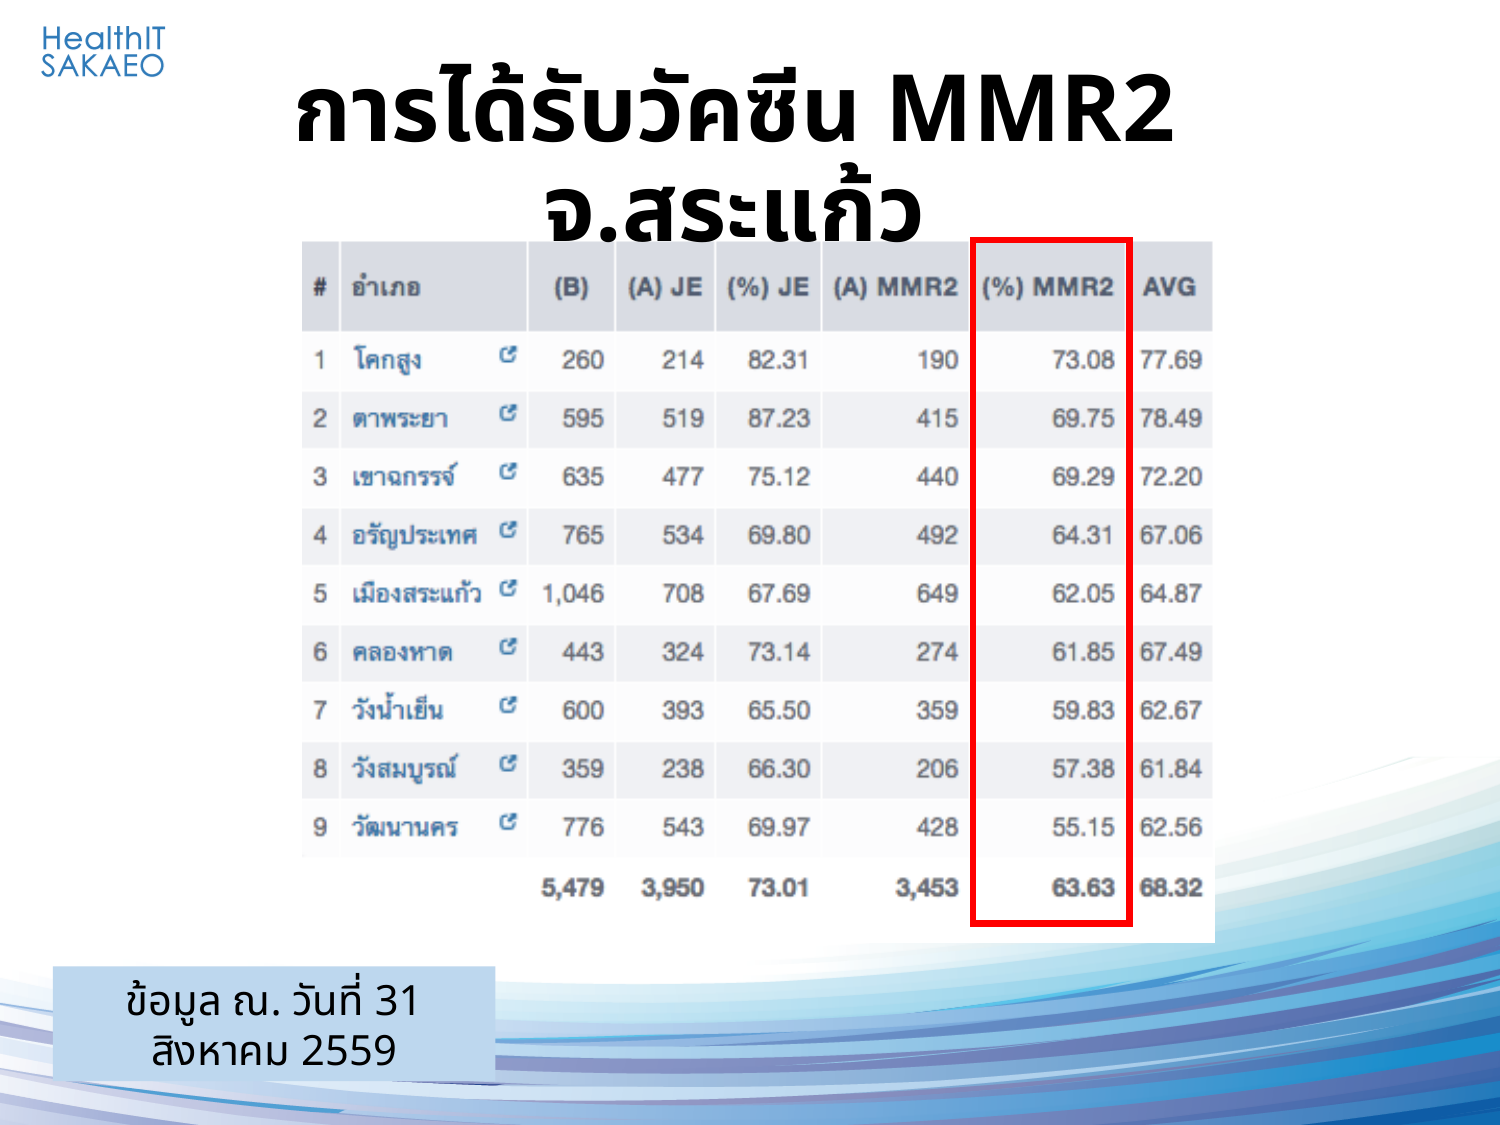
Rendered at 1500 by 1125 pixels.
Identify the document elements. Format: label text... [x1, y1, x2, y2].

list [302, 240, 1215, 943]
title การได้รับวัคซีน MMR2 จ.สระแก้ว [81, 52, 1388, 271]
picture [0, 0, 1500, 1125]
text_box ข้อมูล ณ. วันที่ 31 สิงหาคม 2559 [52, 966, 496, 1082]
